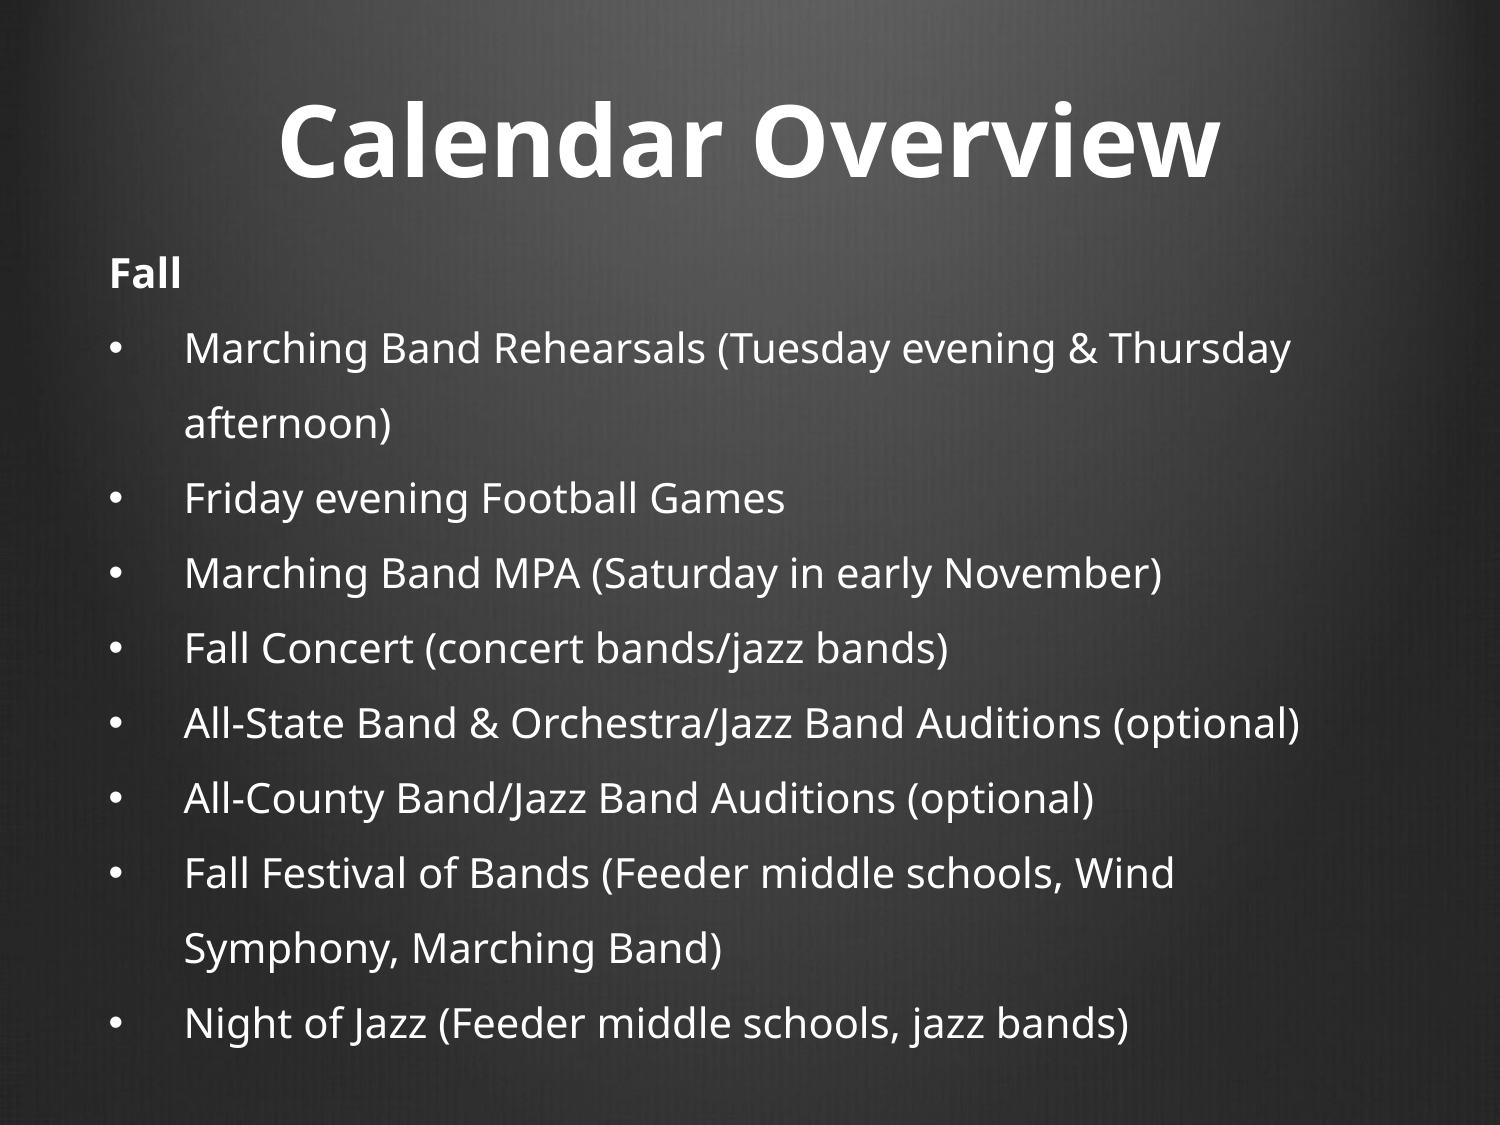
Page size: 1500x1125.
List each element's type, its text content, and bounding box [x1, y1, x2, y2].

title Calendar Overview [112, 19, 1388, 239]
text_box Fall Marching Band Rehearsals (Tuesday evening & Thursday afternoon) Friday evening Football Games Marching Band MPA (Saturday in early November) Fall Concert (concert bands/jazz bands) All-State Band & Orchestra/Jazz Band Auditions (optional) All-County Band/Jazz Band Auditions (optional) Fall Festival of Bands (Feeder middle schools, Wind Symphony, Marching Band) Night of Jazz (Feeder middle schools, jazz bands) [93, 239, 1407, 1125]
